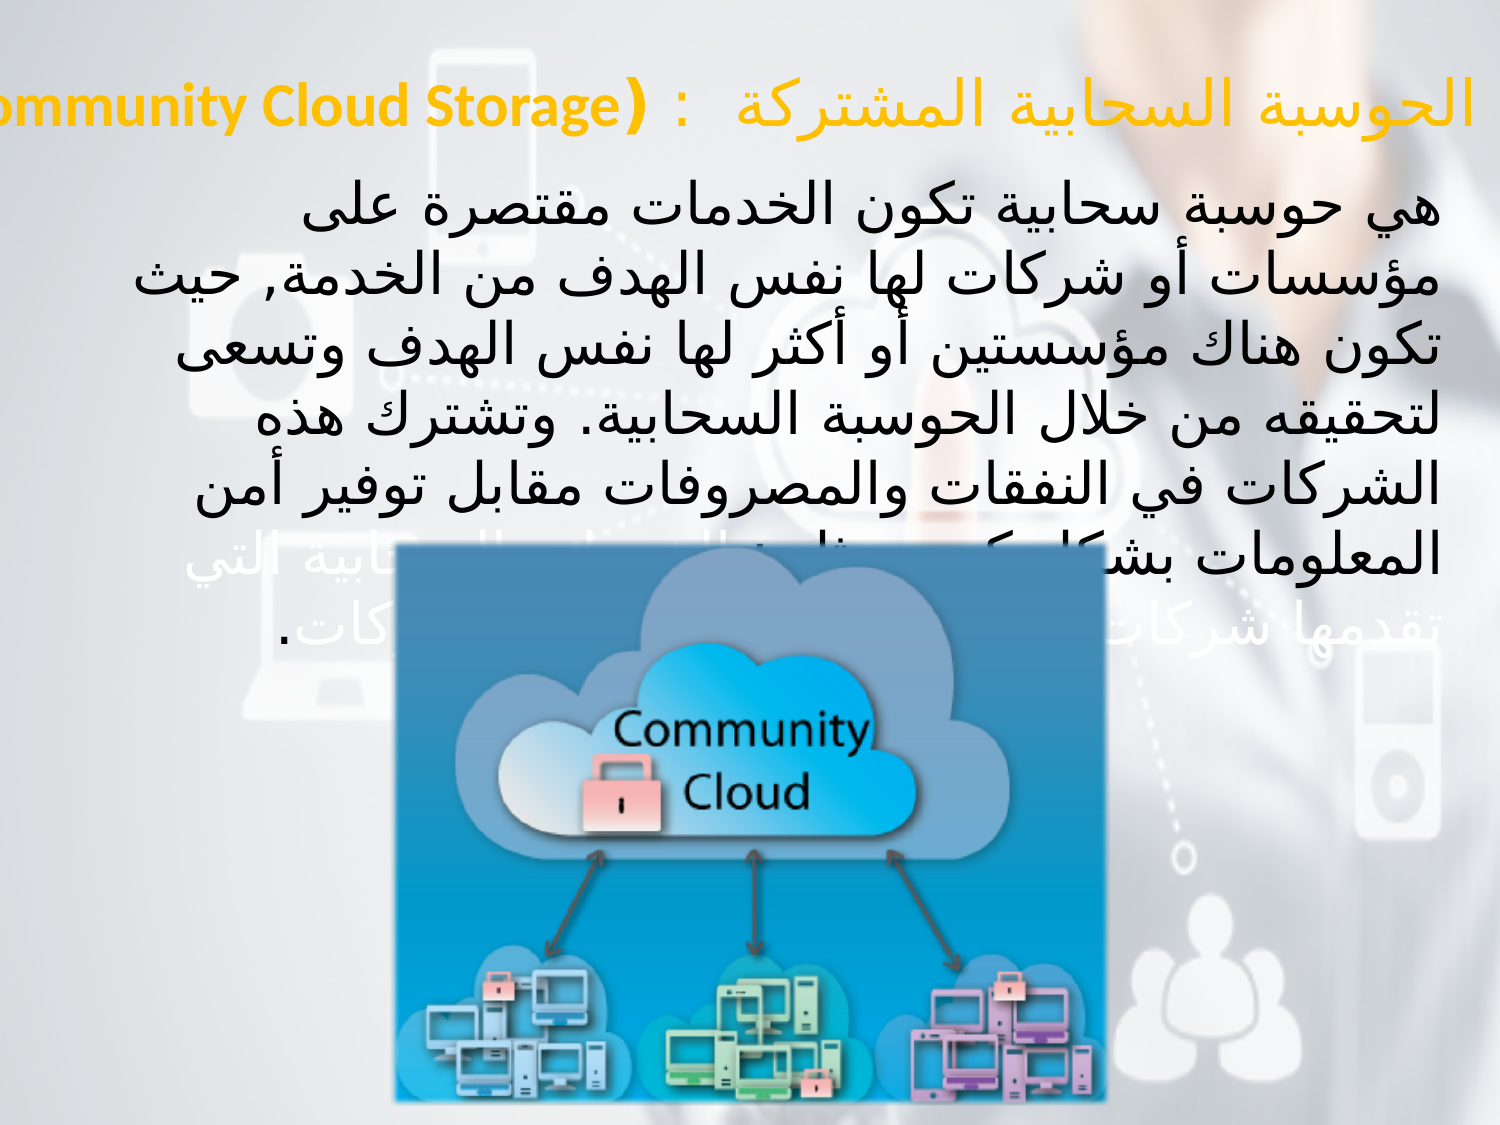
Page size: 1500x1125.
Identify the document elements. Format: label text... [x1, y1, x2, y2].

text_box هي حوسبة سحابية تكون الخدمات مقتصرة على مؤسسات أو شركات لها نفس الهدف من الخدمة, حيث تكون هناك مؤسستين أو أكثر لها نفس الهدف وتسعى لتحقيقه من خلال الحوسبة السحابية. وتشترك هذه الشركات في النفقات والمصروفات مقابل توفير أمن المعلومات بشكل كبير, مثل : الخدمات السحابية التي تقدمها شركات الاتصالات للمؤسسات والشركات. [41, 158, 1459, 664]
picture [389, 539, 1110, 1107]
text_box 3) الحوسبة السحابية المشتركة : (Community Cloud Storage) [0, 54, 1500, 147]
